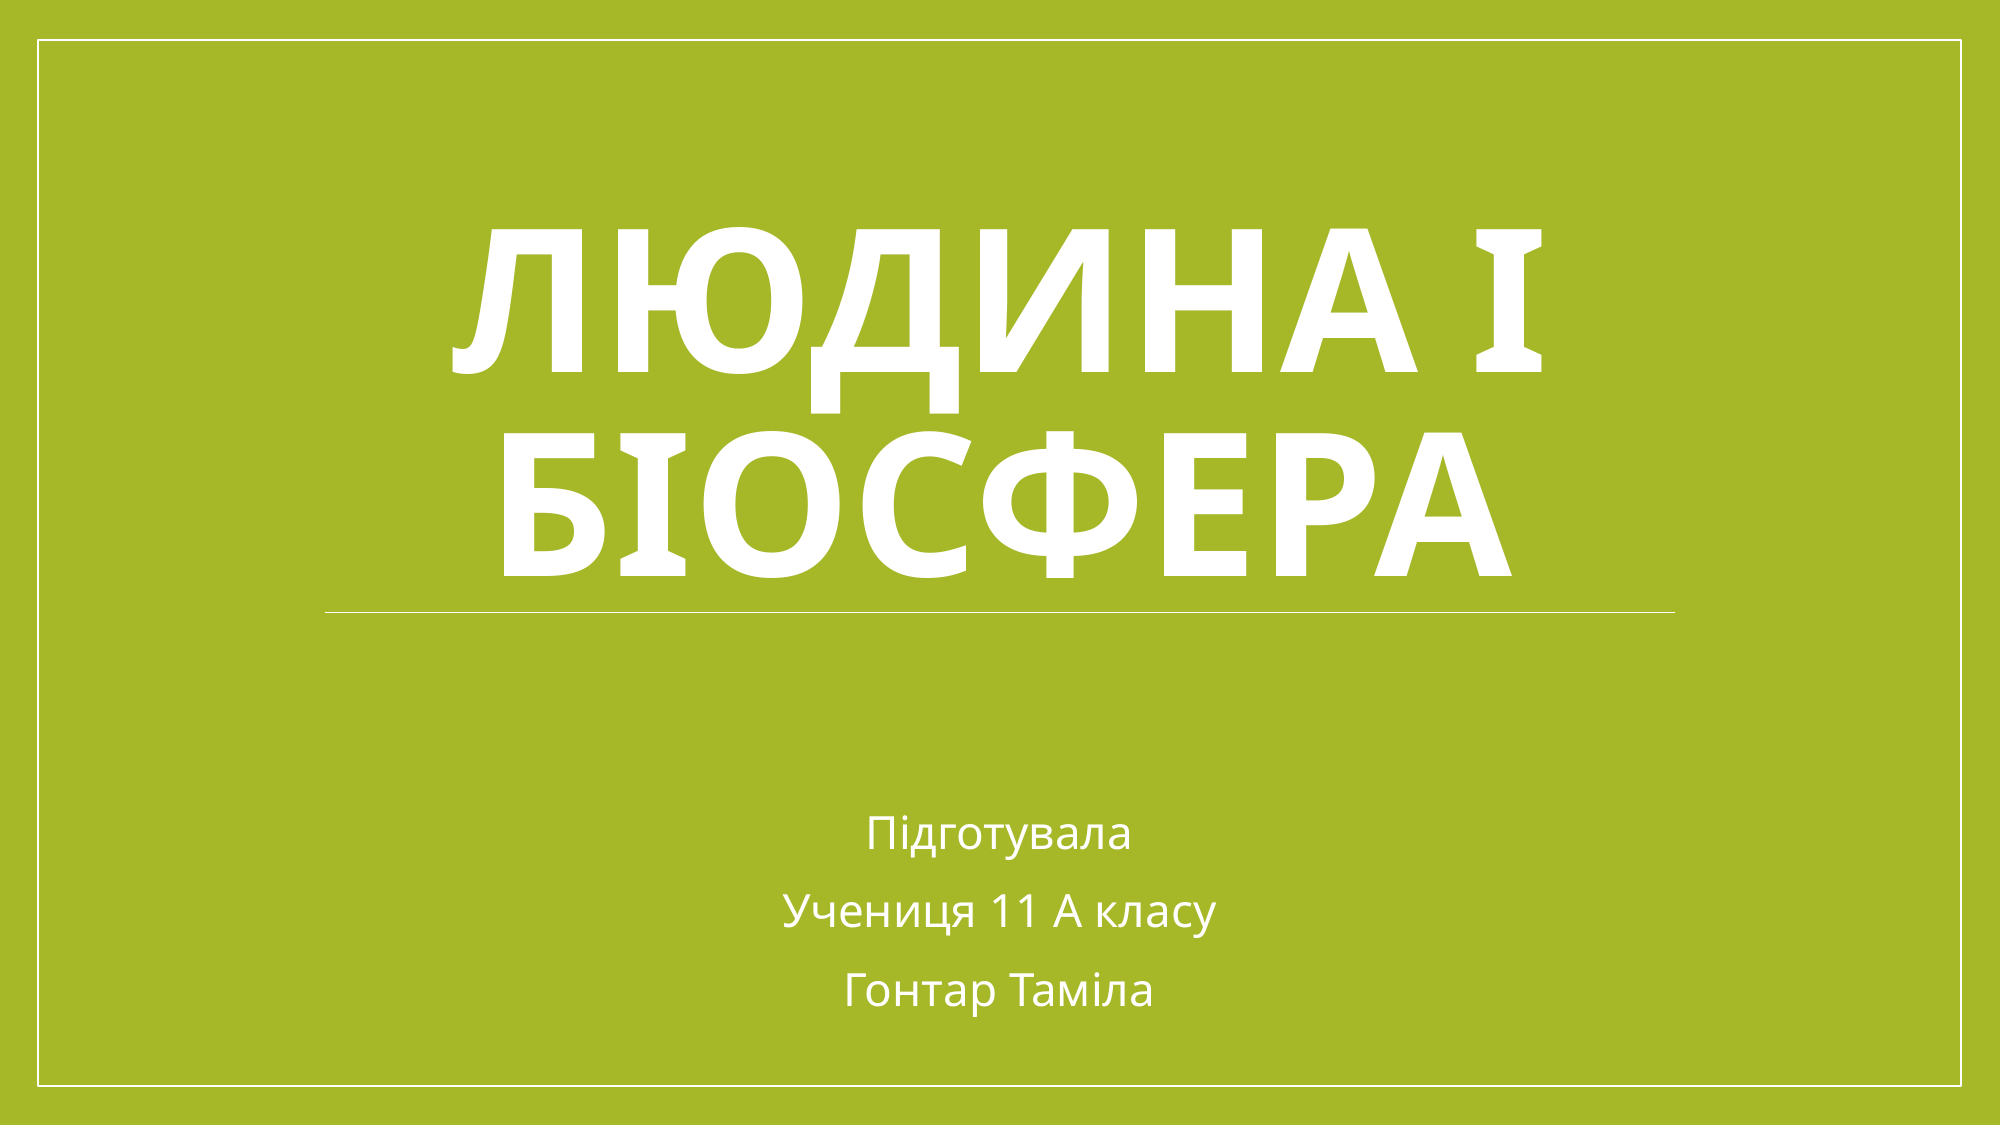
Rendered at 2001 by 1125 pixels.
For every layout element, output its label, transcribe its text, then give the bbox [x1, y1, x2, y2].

subtitle Підготувала Учениця 11 А класу Гонтар Таміла [280, 802, 1719, 1030]
title Людина і біосфера [182, 144, 1818, 625]
